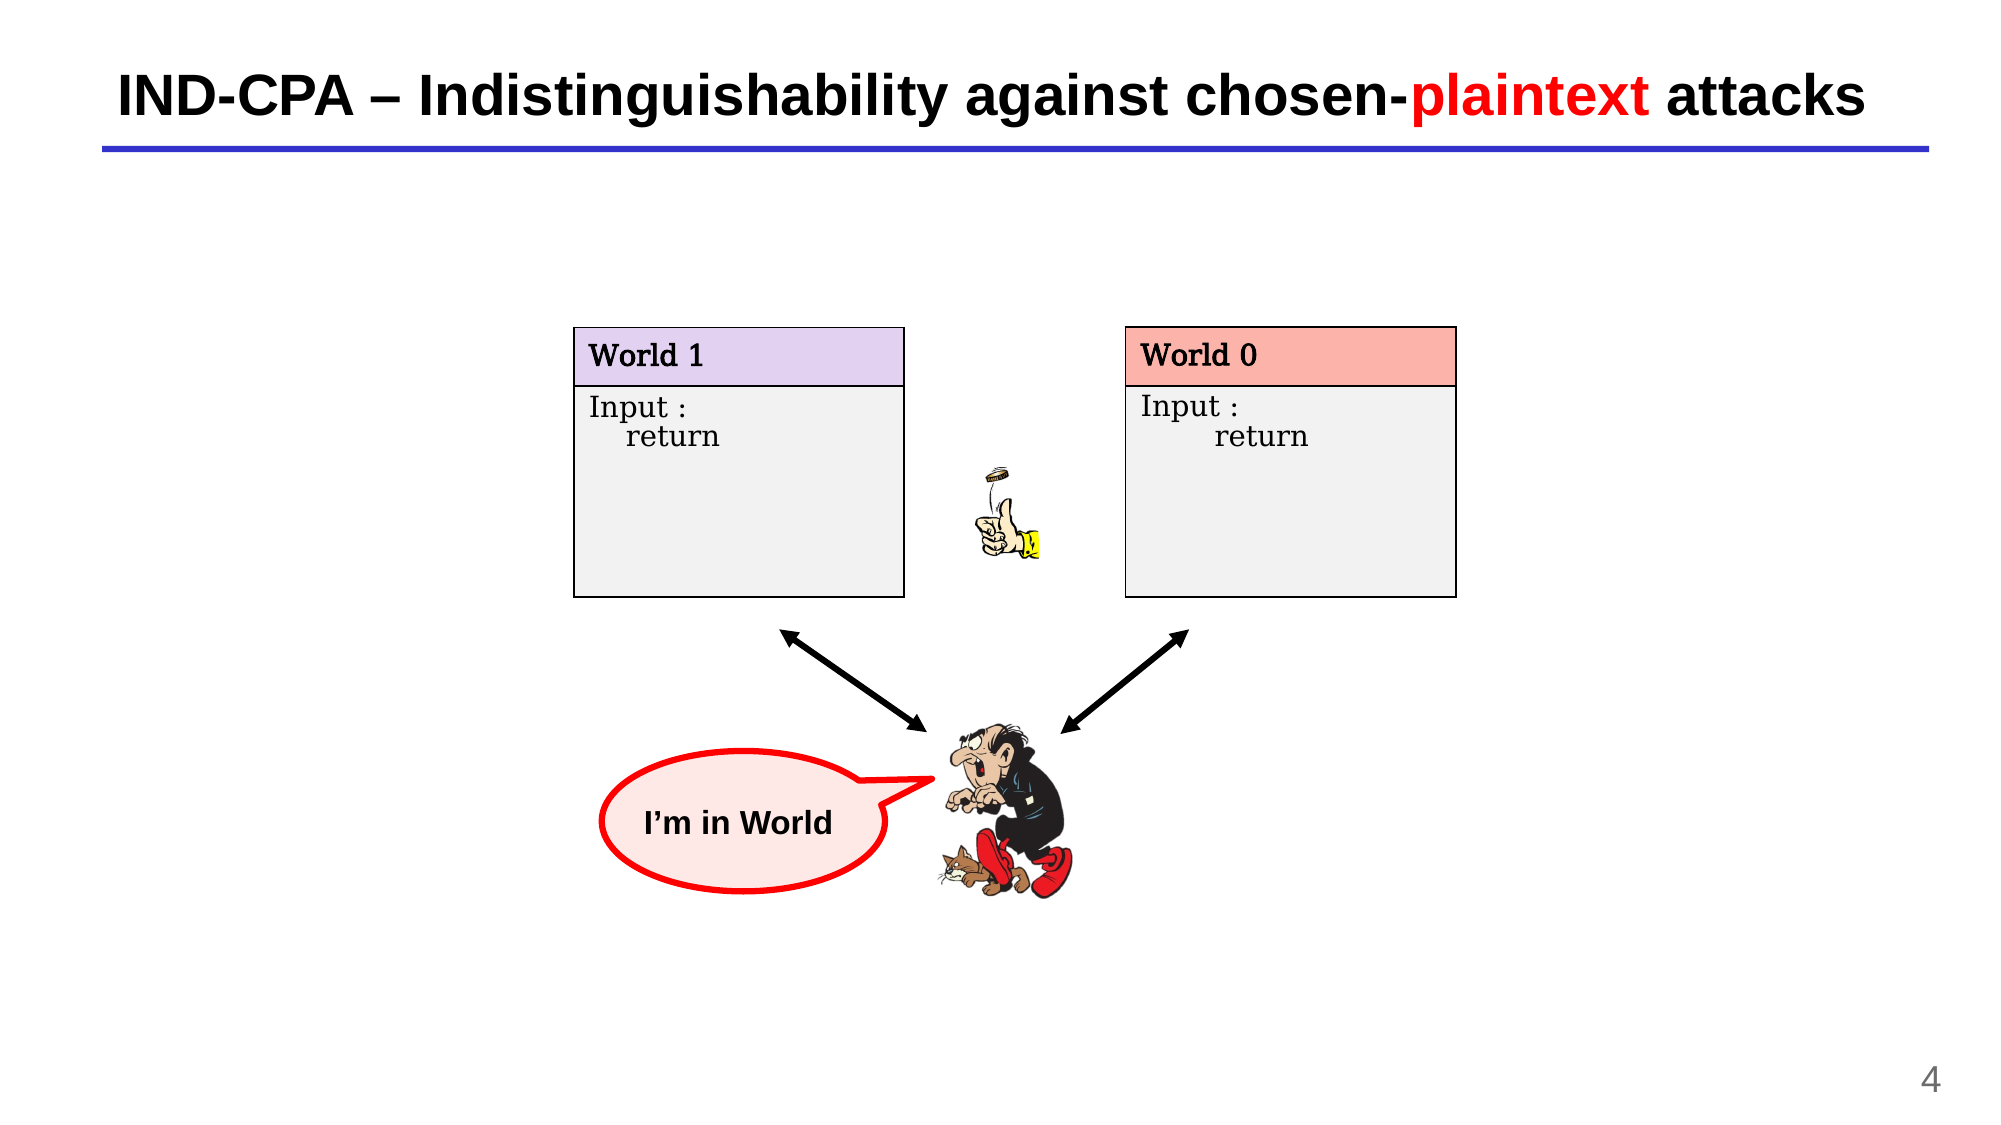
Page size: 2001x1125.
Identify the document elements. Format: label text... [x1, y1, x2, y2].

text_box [778, 629, 928, 733]
picture [927, 714, 1085, 911]
slide_number 4 [1853, 1047, 1957, 1101]
picture [975, 466, 1039, 560]
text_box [1060, 629, 1190, 735]
title IND-CPA – Indistinguishability against chosen-plaintext attacks [102, 54, 1957, 130]
